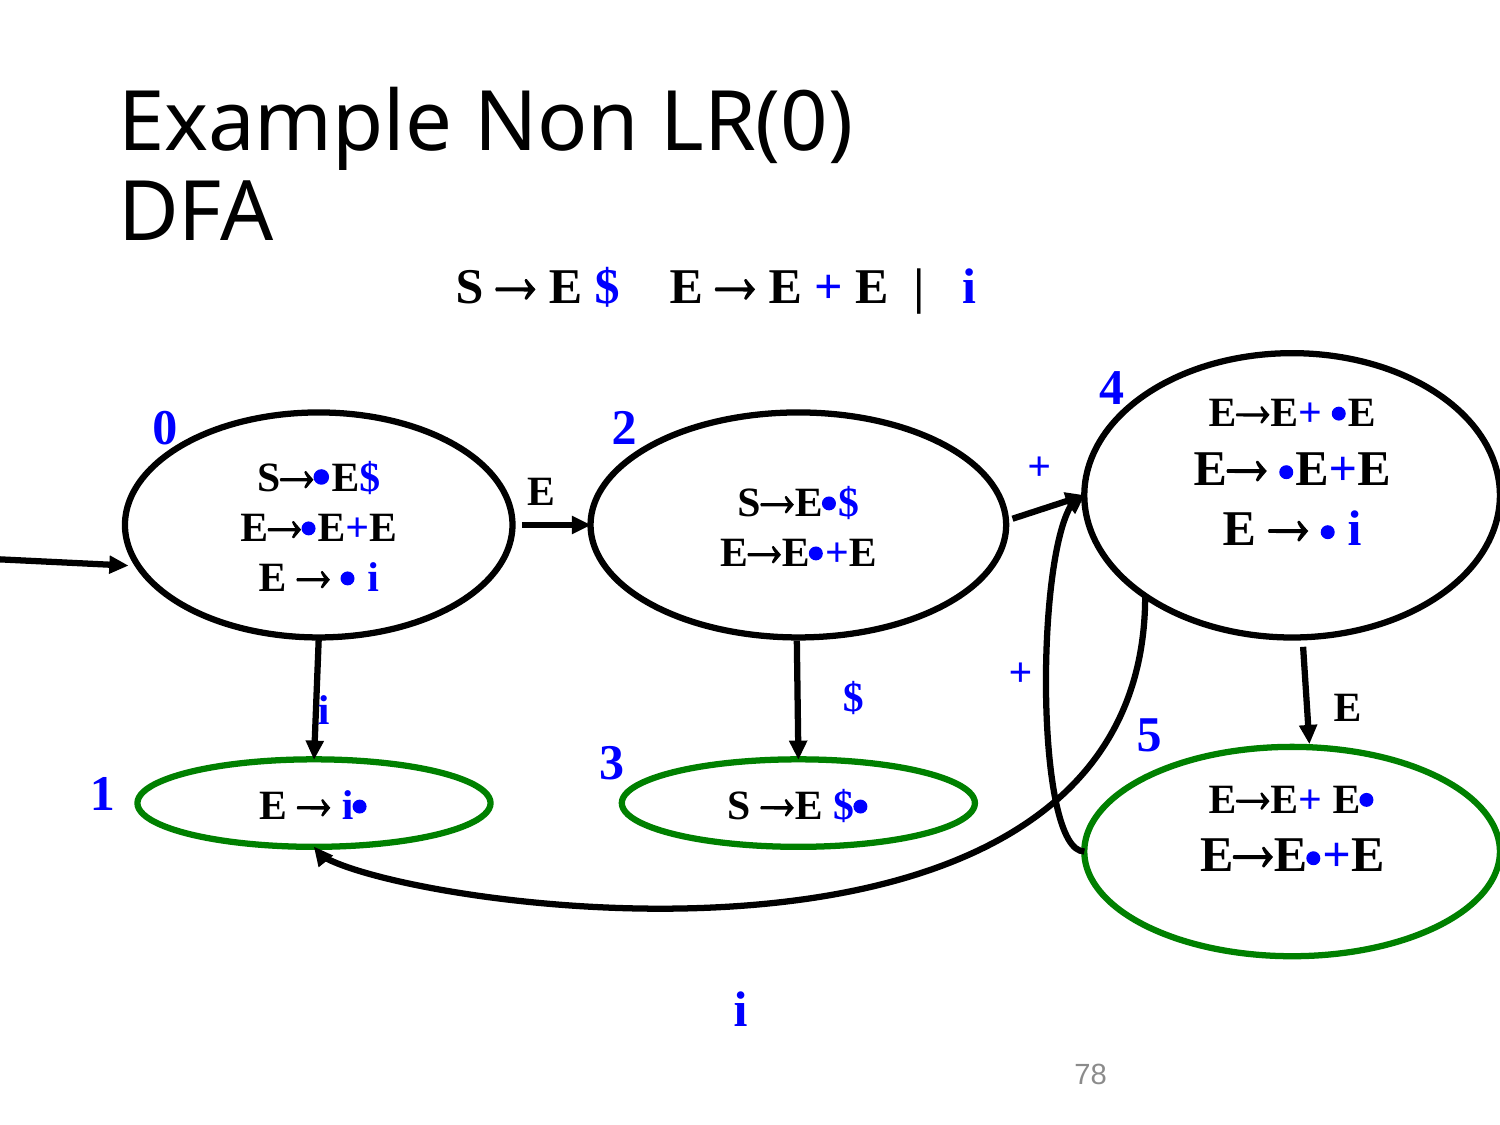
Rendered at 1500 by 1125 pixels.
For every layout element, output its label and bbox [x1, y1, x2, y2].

title [103, 59, 1397, 278]
text_box [440, 246, 991, 322]
slide_number [1059, 1042, 1397, 1103]
text_box [0, 346, 1500, 1044]
